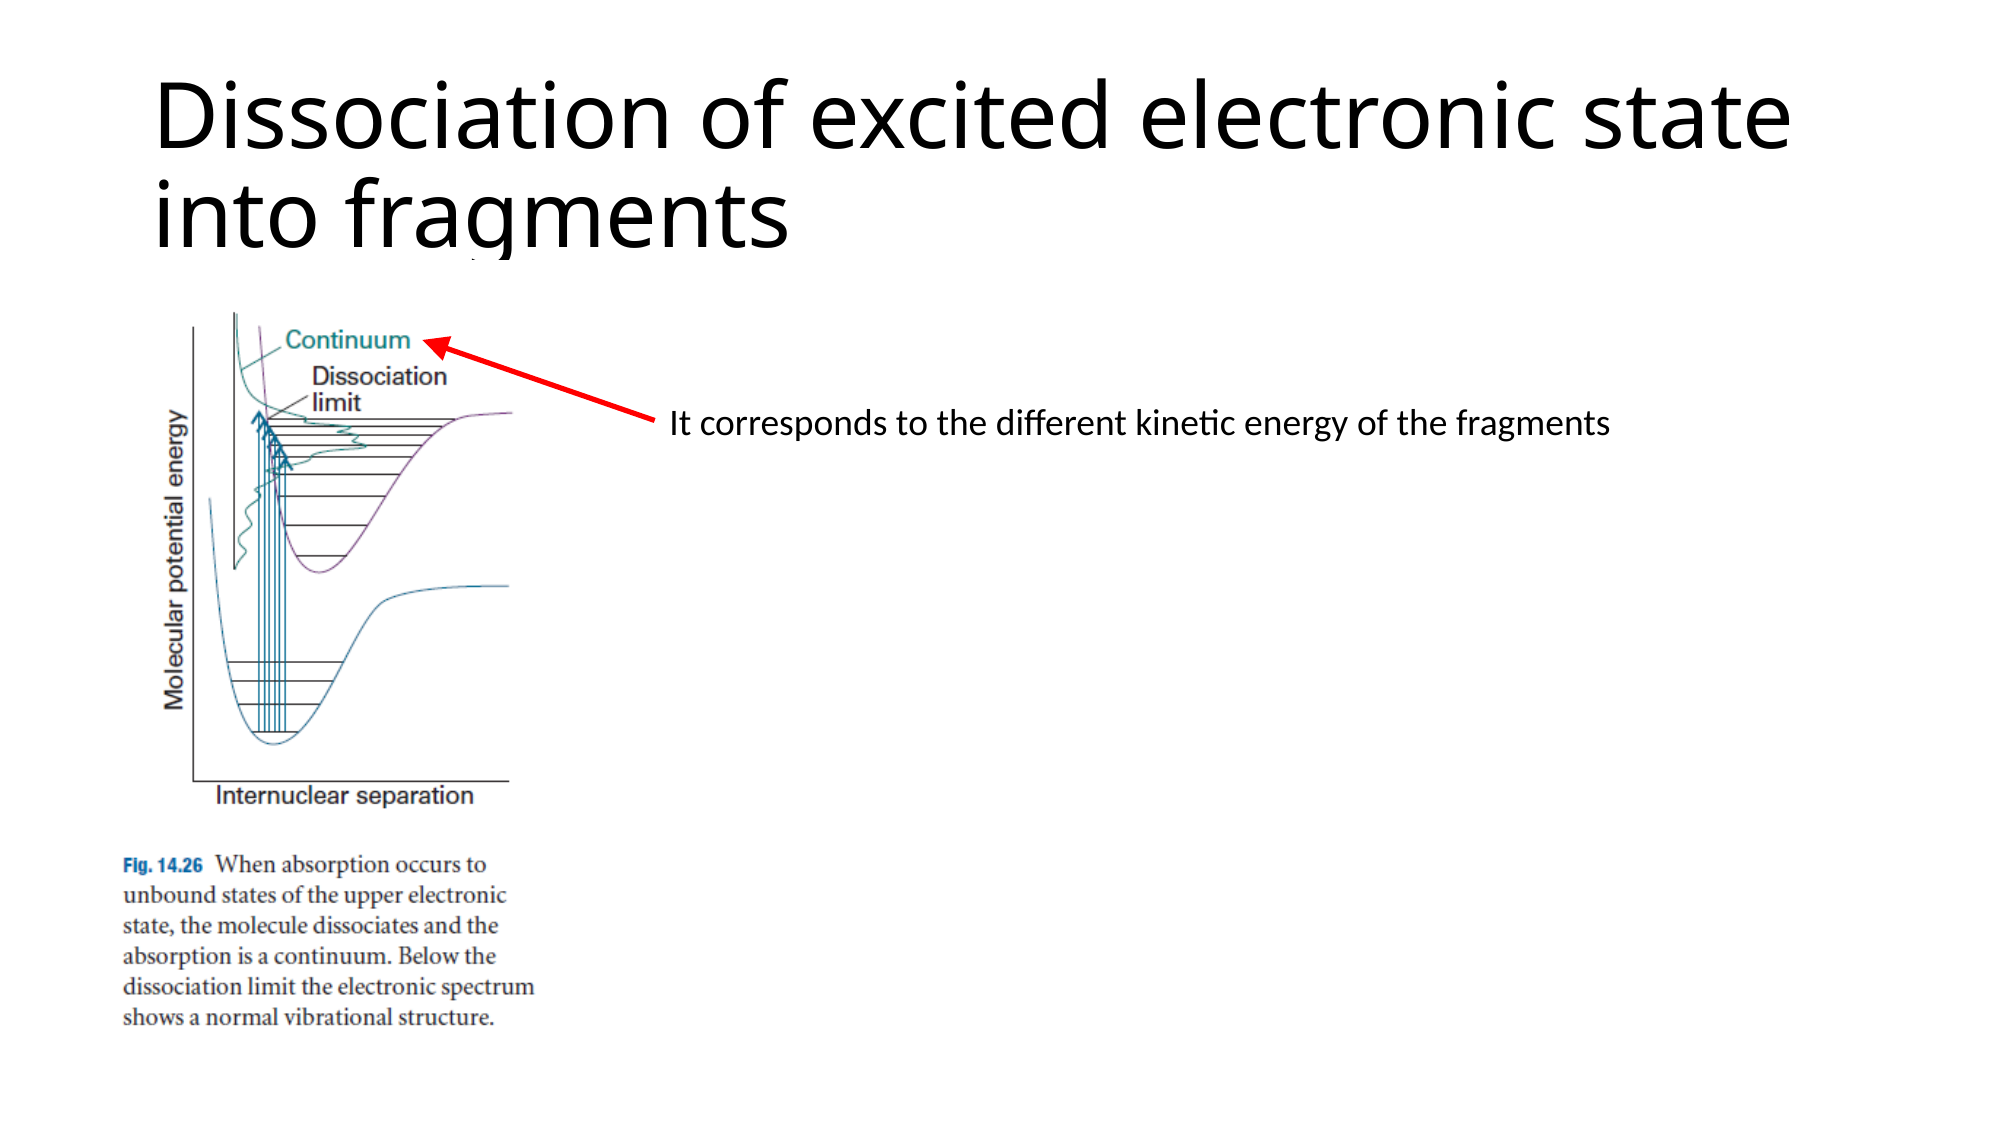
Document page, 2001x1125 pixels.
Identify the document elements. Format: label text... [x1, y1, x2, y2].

title Dissociation of excited electronic state into fragments [137, 59, 1863, 278]
text_box It corresponds to the different kinetic energy of the fragments [654, 390, 1736, 451]
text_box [422, 339, 655, 421]
picture [111, 260, 576, 1096]
